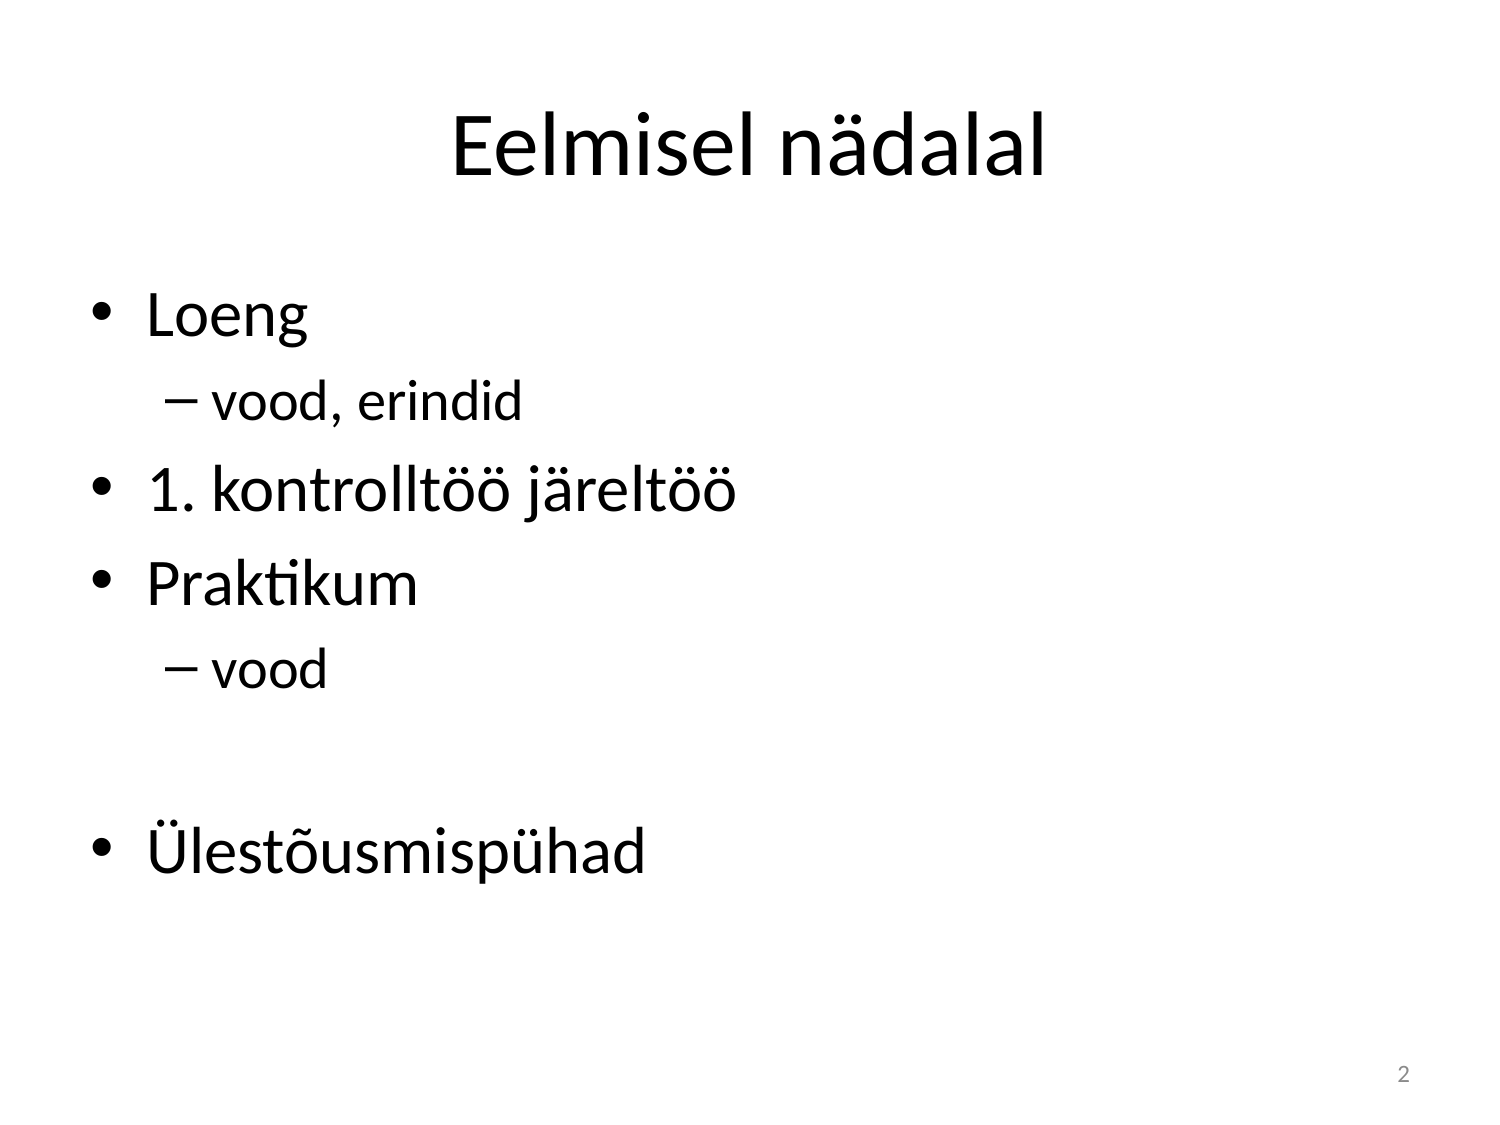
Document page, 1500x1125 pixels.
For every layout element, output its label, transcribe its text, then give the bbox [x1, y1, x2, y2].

title Eelmisel nädalal [75, 45, 1425, 233]
slide_number 2 [1074, 1042, 1425, 1103]
list Loeng vood, erindid 1. kontrolltöö järeltöö Praktikum vood Ülestõusmispühad [75, 262, 1425, 1005]
